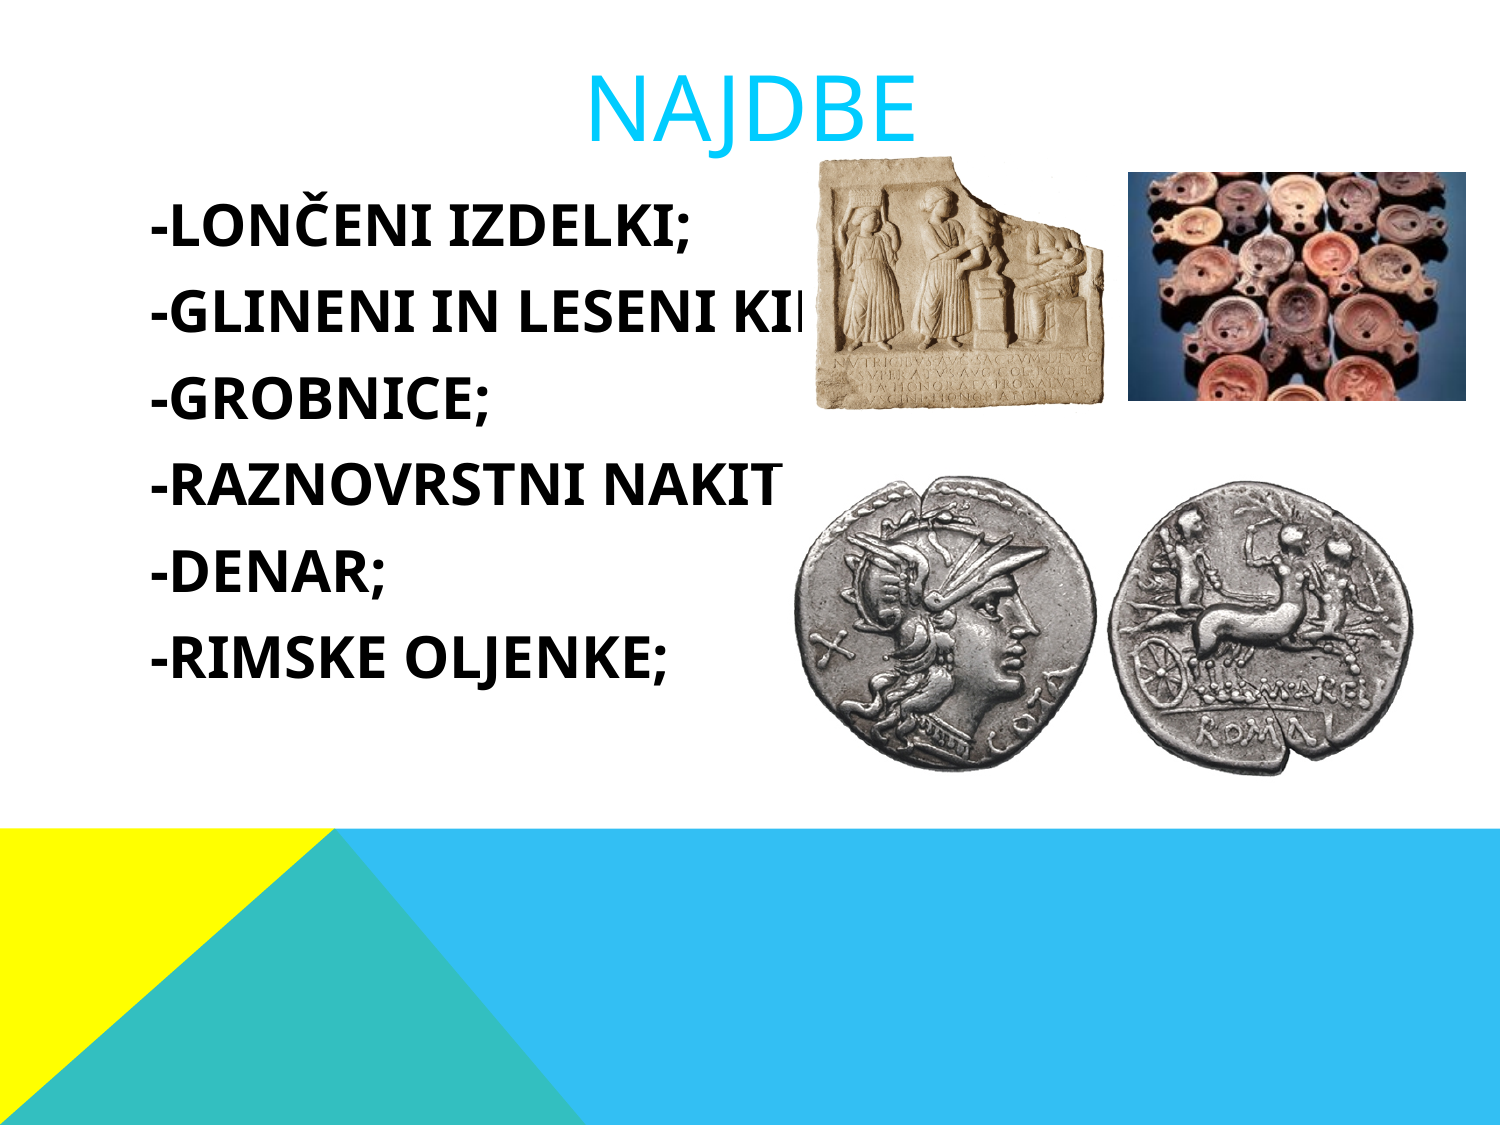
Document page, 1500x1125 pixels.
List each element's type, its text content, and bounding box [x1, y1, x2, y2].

list -LONČENI IZDELKI; -GLINENI IN LESENI KIPCI; -GROBNICE; -RAZNOVRSTNI NAKIT; -DENAR; -RIMSKE OLJENKE; [135, 180, 1369, 768]
picture [773, 467, 1430, 791]
picture [802, 145, 1466, 419]
title NAJDBE [135, 60, 1369, 150]
